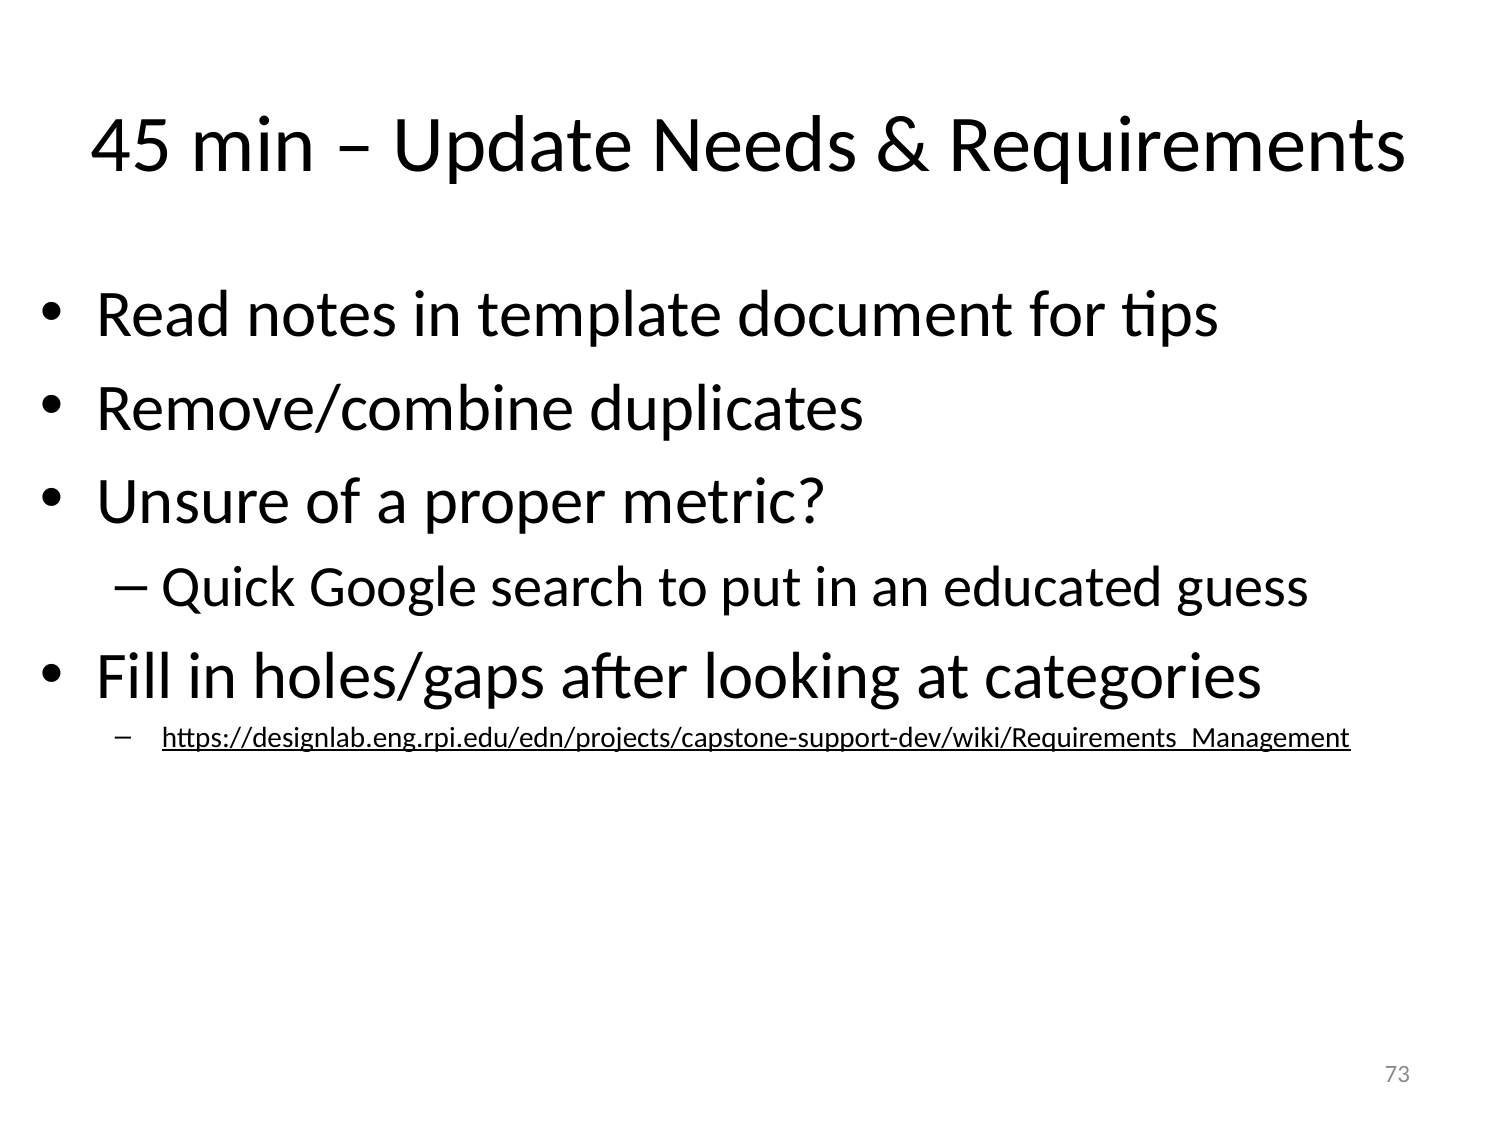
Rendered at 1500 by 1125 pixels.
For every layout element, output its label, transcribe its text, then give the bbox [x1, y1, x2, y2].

title 45 min – Update Needs & Requirements [75, 45, 1425, 233]
slide_number 73 [1074, 1042, 1425, 1103]
list Read notes in template document for tips Remove/combine duplicates Unsure of a proper metric? Quick Google search to put in an educated guess Fill in holes/gaps after looking at categories https://designlab.eng.rpi.edu/edn/projects/capstone-support-dev/wiki/Requirements_Management [24, 262, 1463, 1005]
